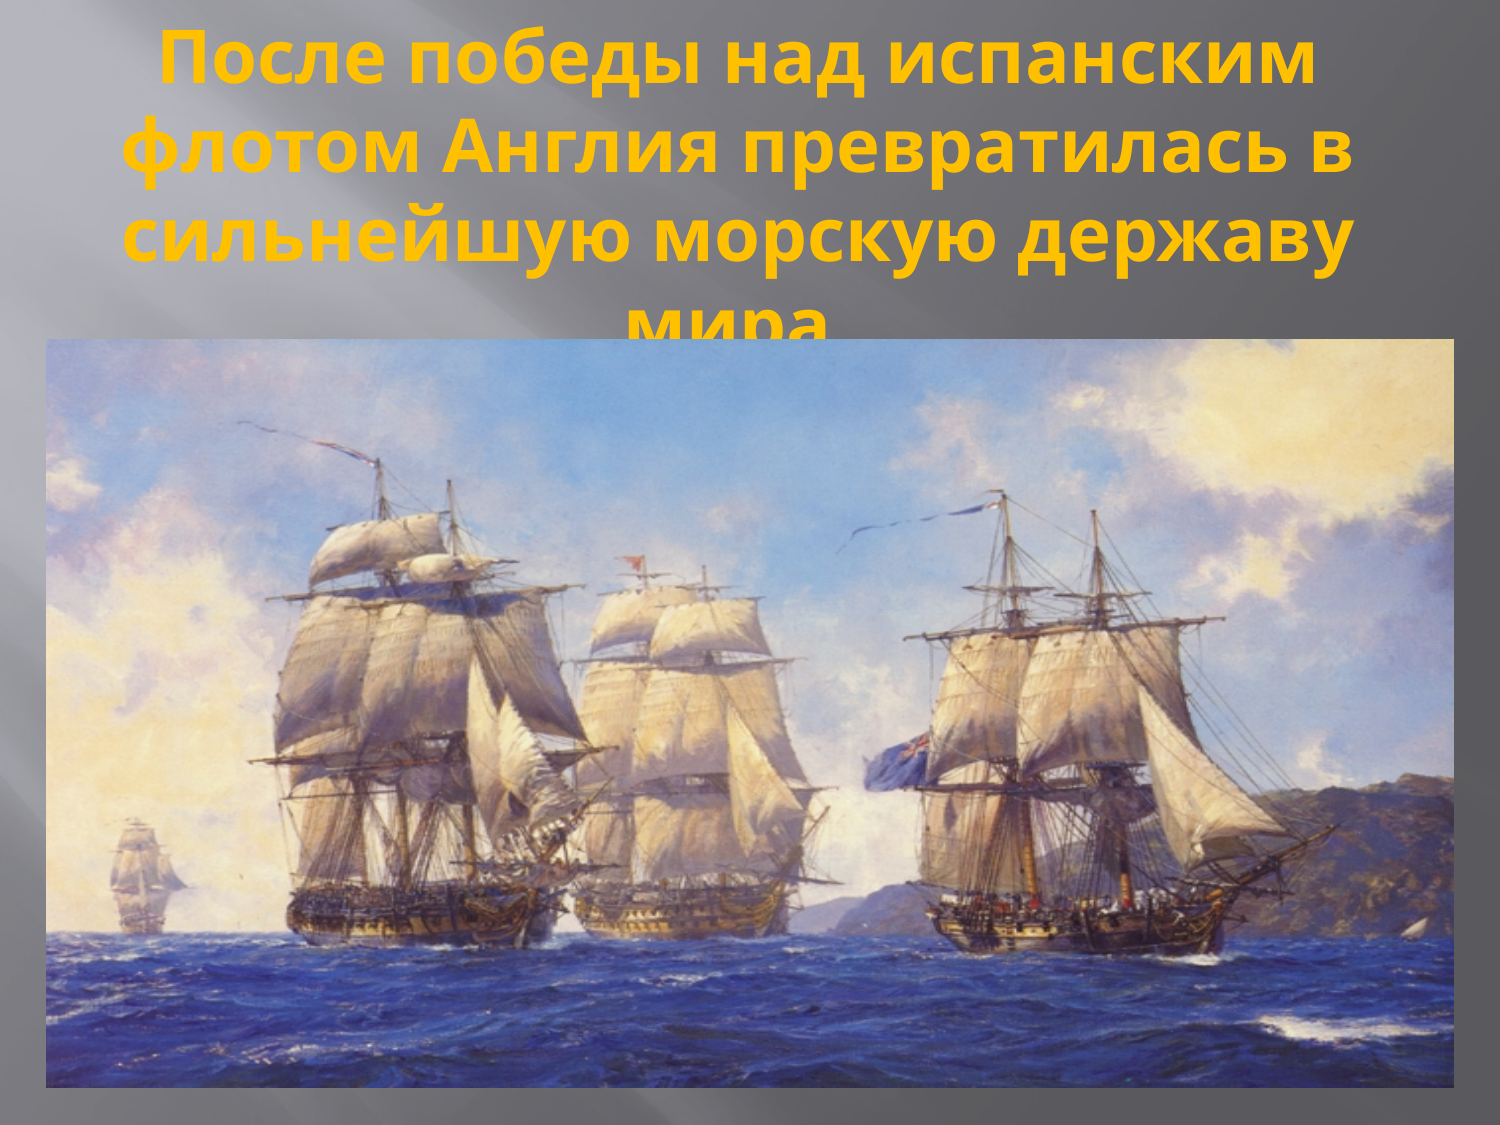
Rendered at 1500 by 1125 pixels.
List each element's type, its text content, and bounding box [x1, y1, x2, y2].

picture [46, 339, 1454, 1088]
title После победы над испанским флотом Англия превратилась в сильнейшую морскую державу мира. [0, 0, 1477, 375]
